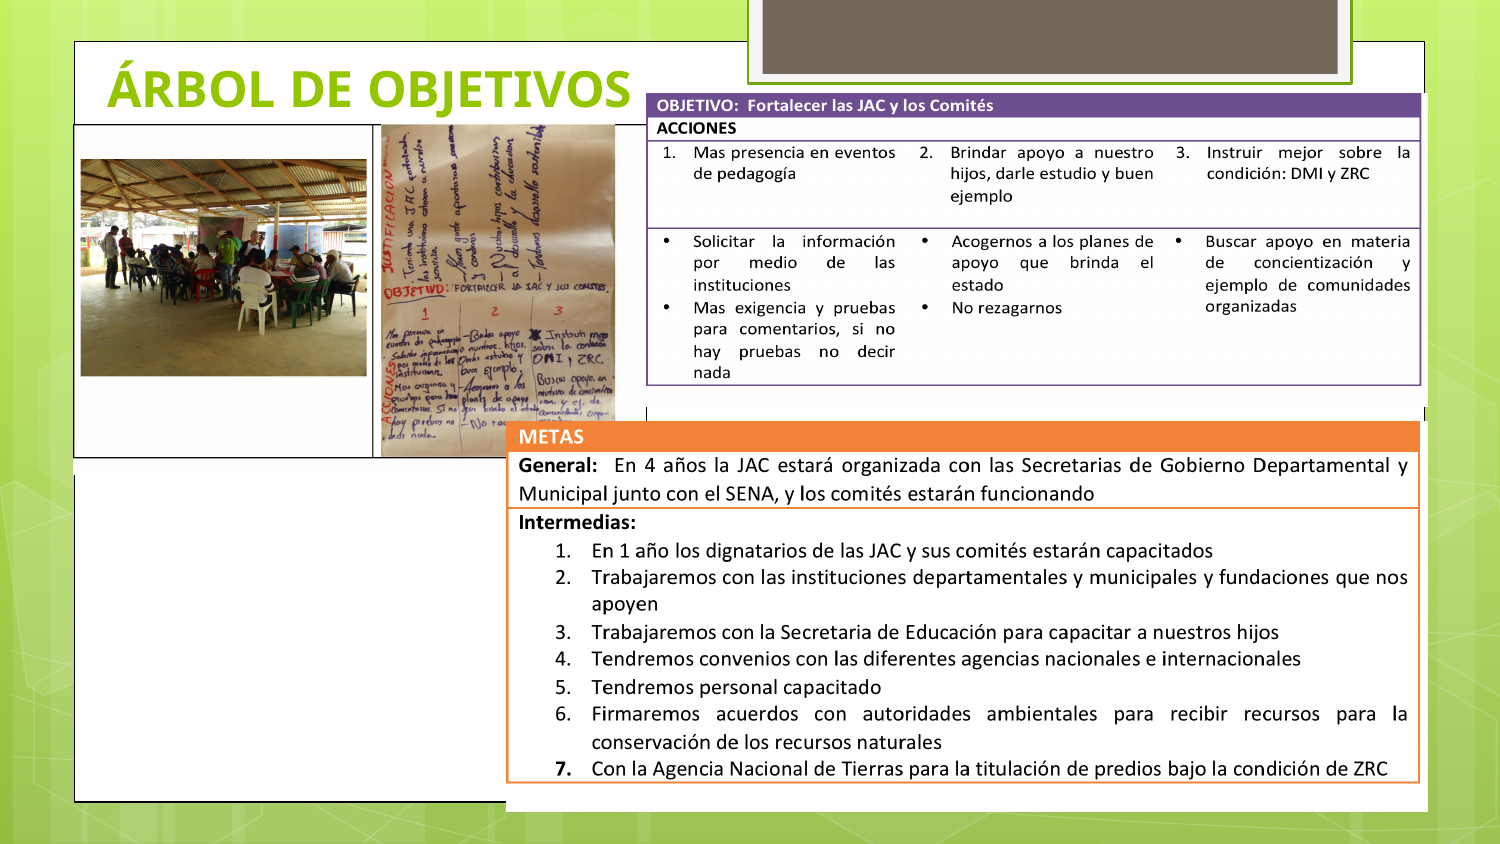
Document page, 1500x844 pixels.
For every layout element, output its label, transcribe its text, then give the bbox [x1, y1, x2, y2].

title ÁRBOL DE OBJETIVOS [92, 34, 715, 123]
picture [73, 93, 1428, 812]
